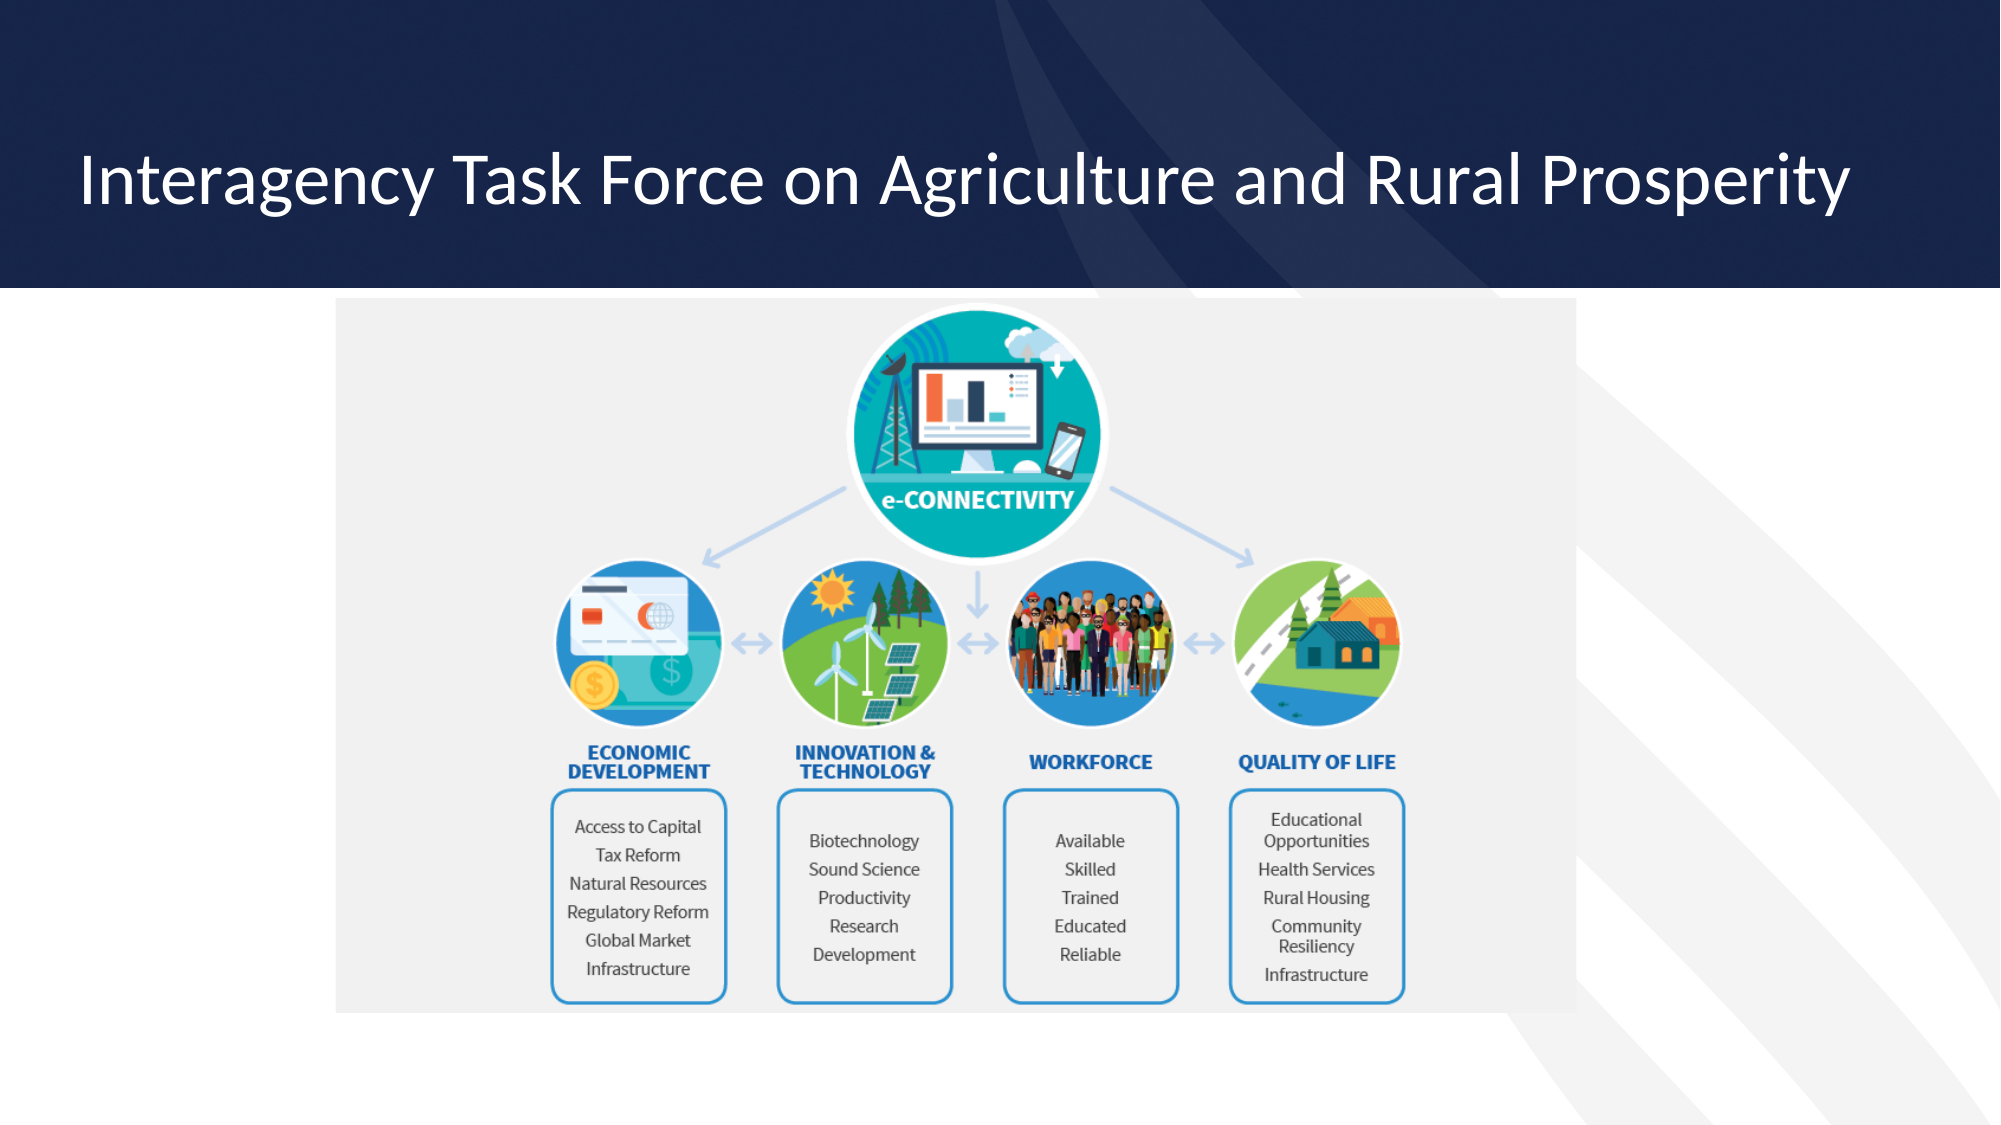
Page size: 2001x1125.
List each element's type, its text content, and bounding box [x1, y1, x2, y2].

text_box Interagency Task Force on Agriculture and Rural Prosperity [63, 122, 1936, 228]
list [335, 298, 1577, 1125]
picture [0, 0, 2000, 1125]
